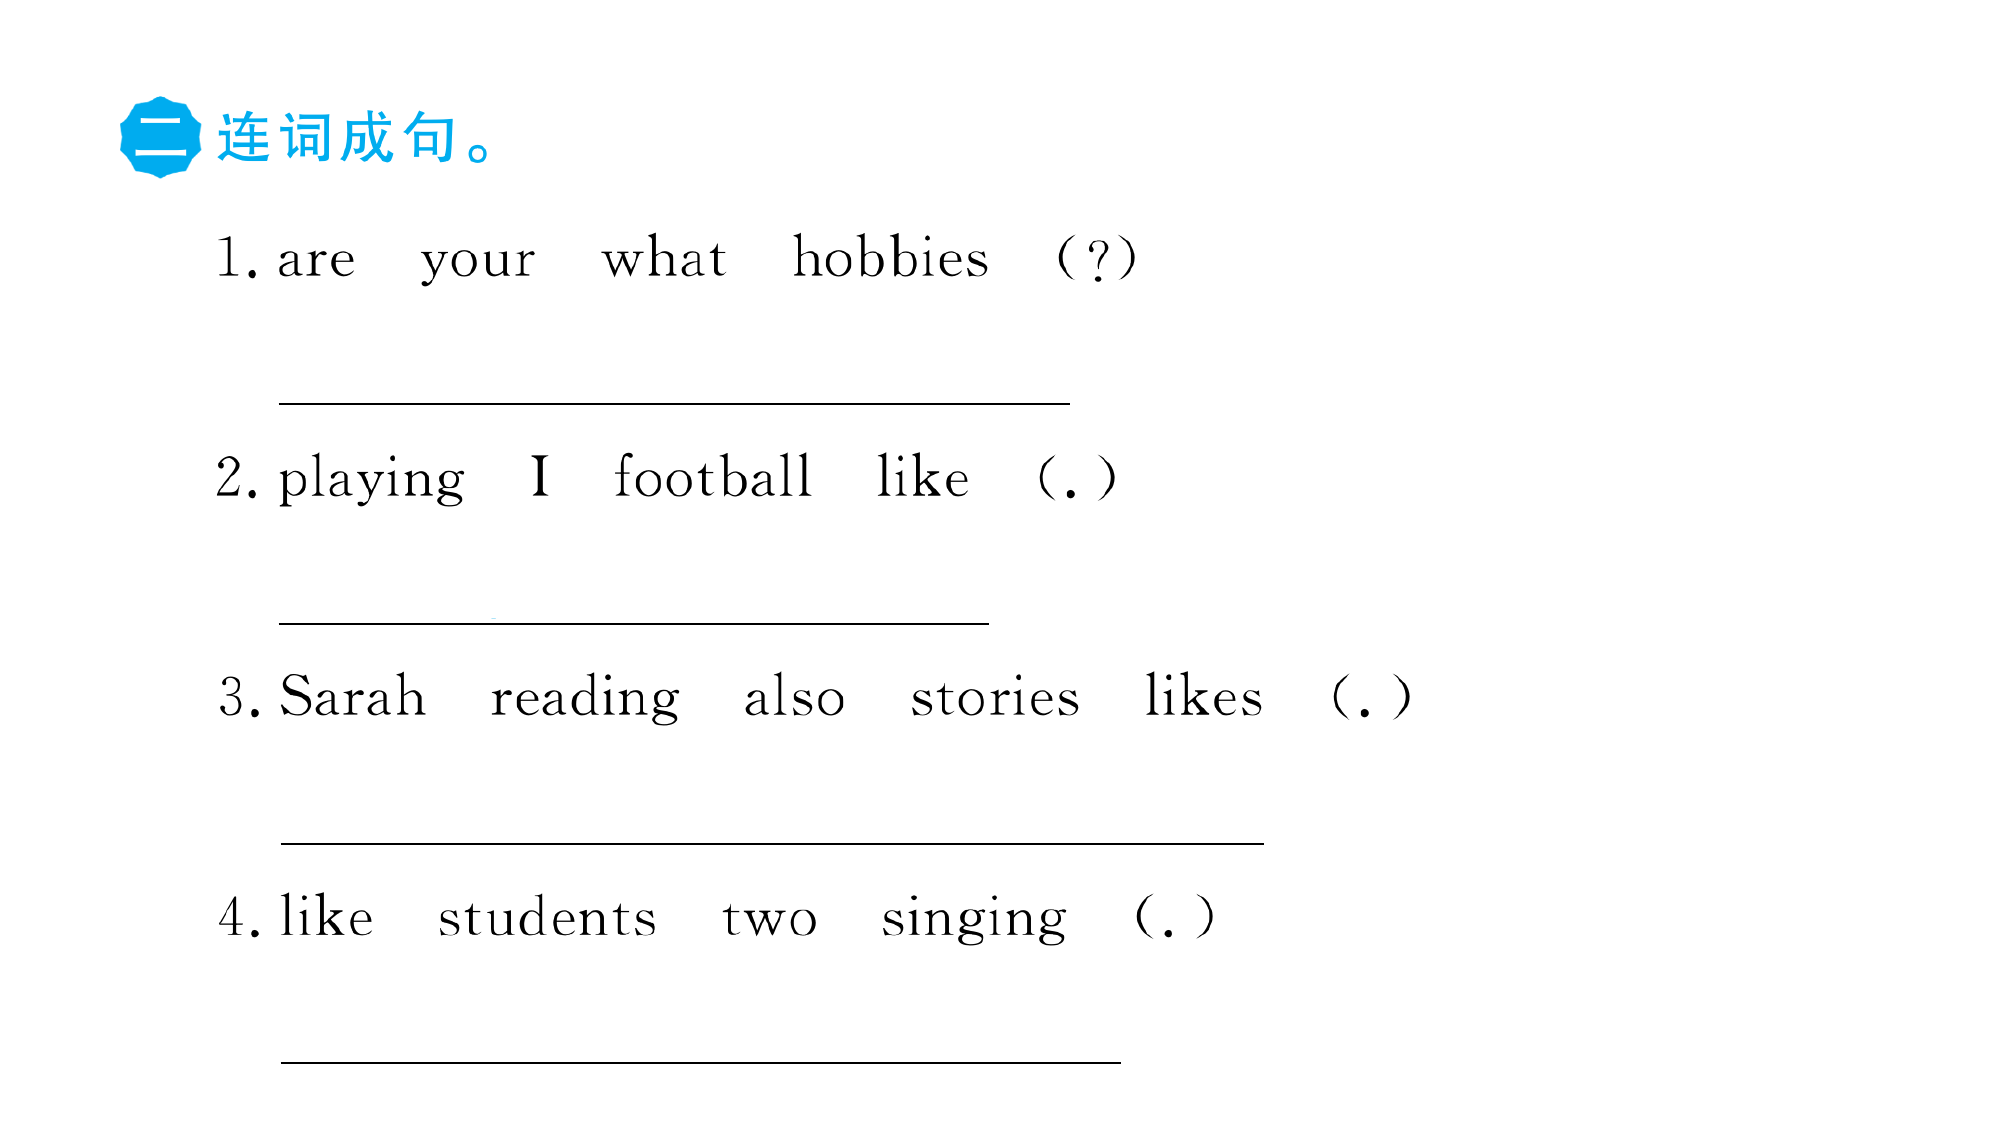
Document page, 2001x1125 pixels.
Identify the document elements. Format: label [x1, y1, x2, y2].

picture [115, 83, 1808, 1087]
